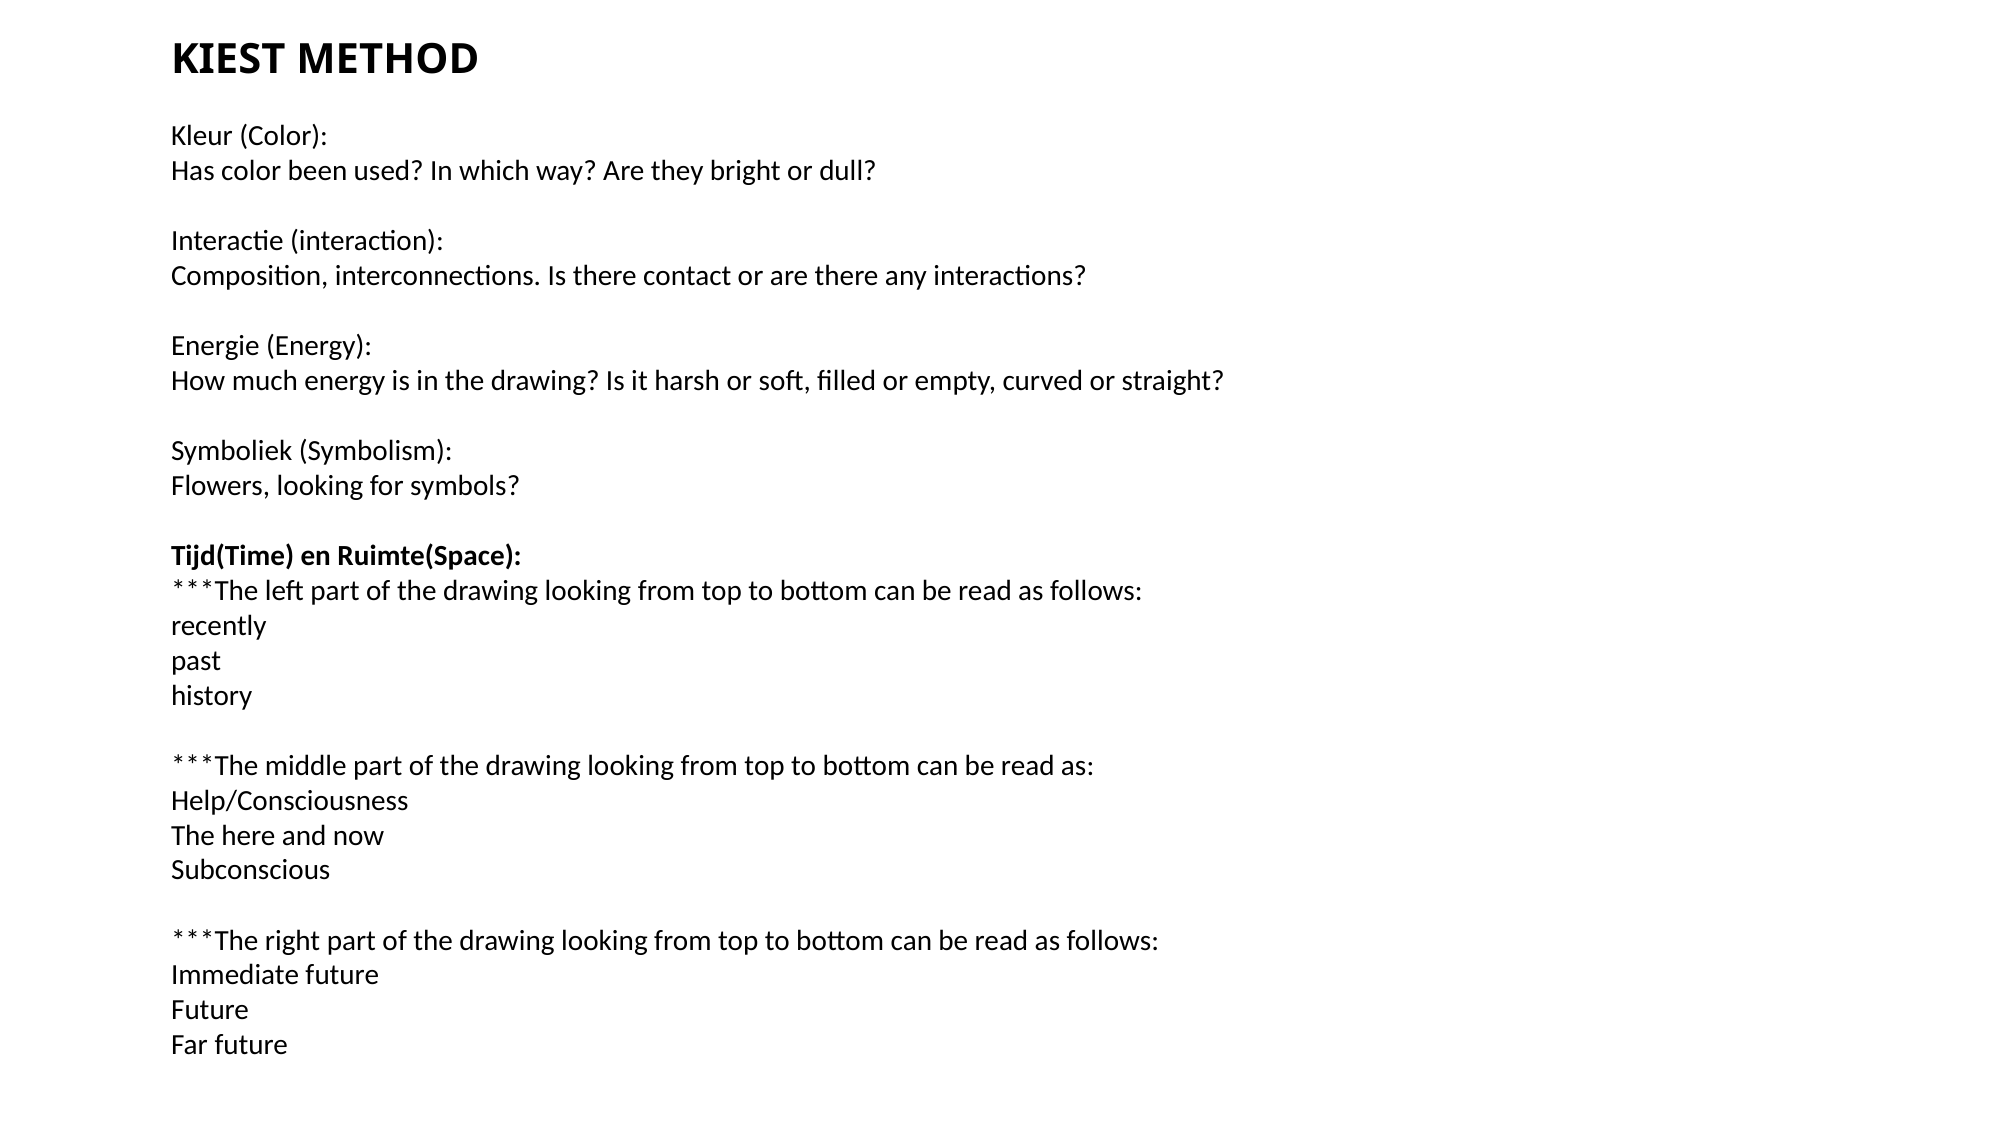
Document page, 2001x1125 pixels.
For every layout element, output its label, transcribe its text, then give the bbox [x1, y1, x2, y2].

text_box KIEST METHOD Kleur (Color): Has color been used? In which way? Are they bright or dull? Interactie (interaction): Composition, interconnections. Is there contact or are there any interactions? Energie (Energy): How much energy is in the drawing? Is it harsh or soft, filled or empty, curved or straight? Symboliek (Symbolism): Flowers, looking for symbols? Tijd(Time) en Ruimte(Space): ***The left part of the drawing looking from top to bottom can be read as follows: recently past history ***The middle part of the drawing looking from top to bottom can be read as: Help/Consciousness The here and now Subconscious ***The right part of the drawing looking from top to bottom can be read as follows: Immediate future Future Far future [156, 24, 1717, 1068]
